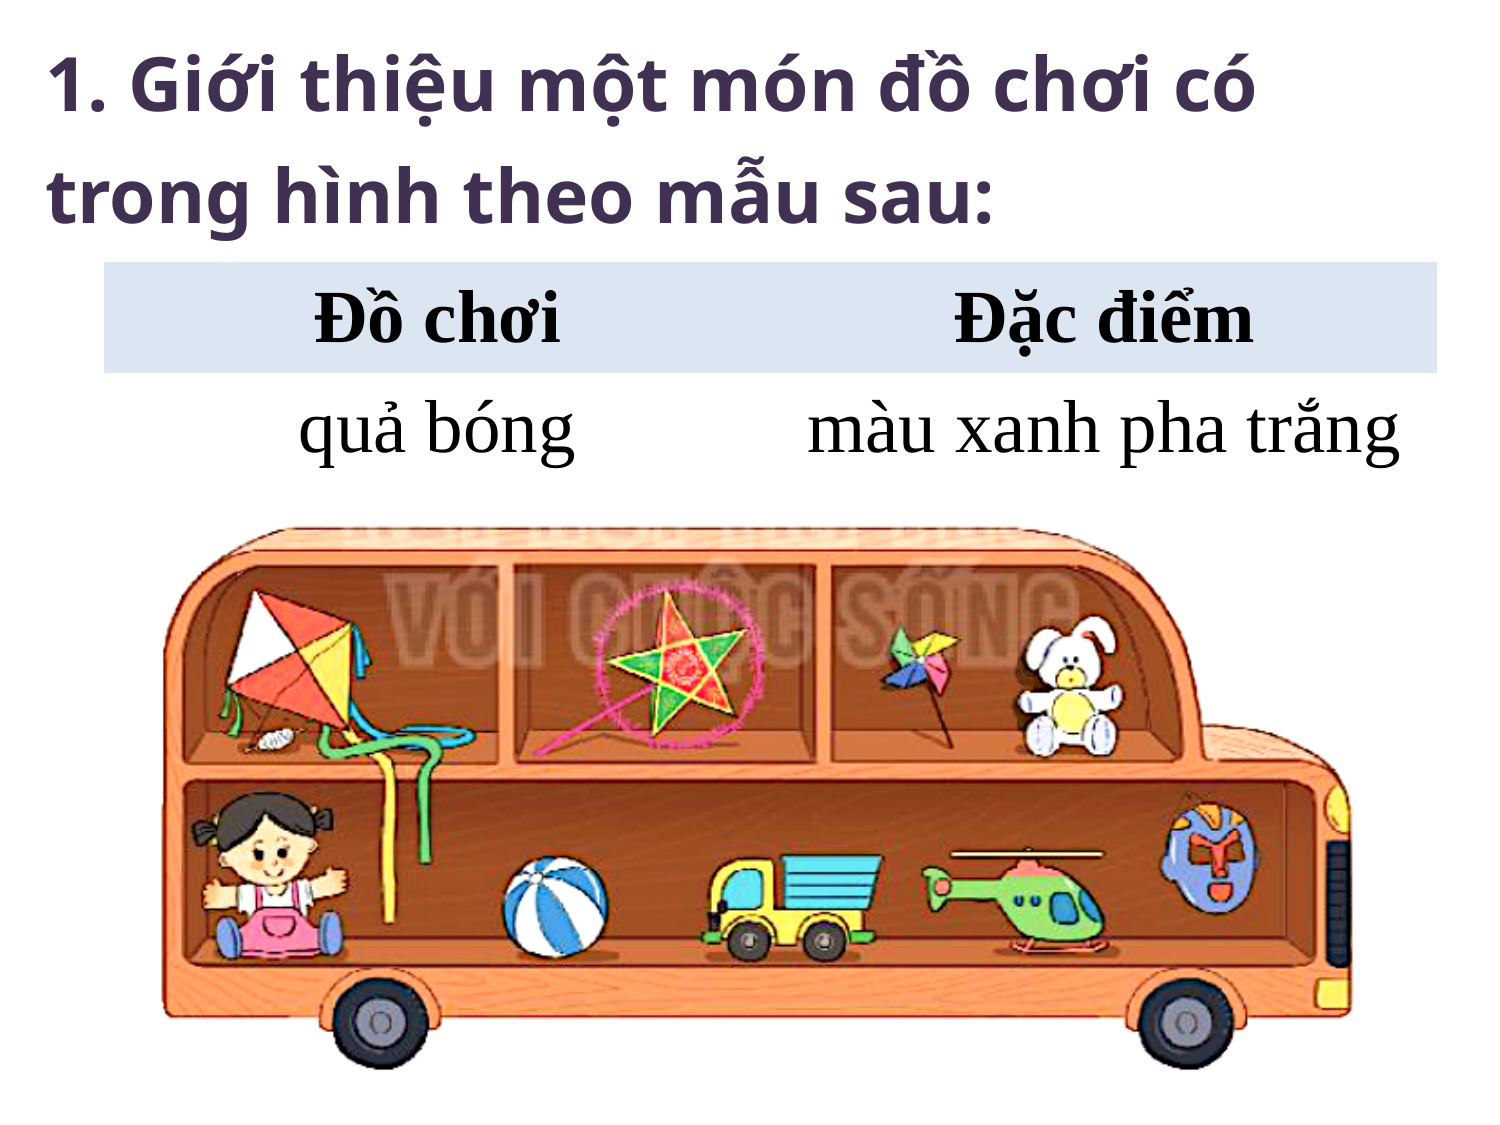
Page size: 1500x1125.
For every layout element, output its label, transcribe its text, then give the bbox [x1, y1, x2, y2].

table_cell quả bóng [104, 373, 771, 483]
table_cell màu xanh pha trắng [771, 373, 1437, 483]
table_header Đồ chơi [104, 262, 771, 373]
picture [103, 512, 1397, 1090]
text_box 1. Giới thiệu một món đồ chơi có trong hình theo mẫu sau: [24, 3, 1475, 249]
table_header Đặc điểm [771, 262, 1437, 373]
